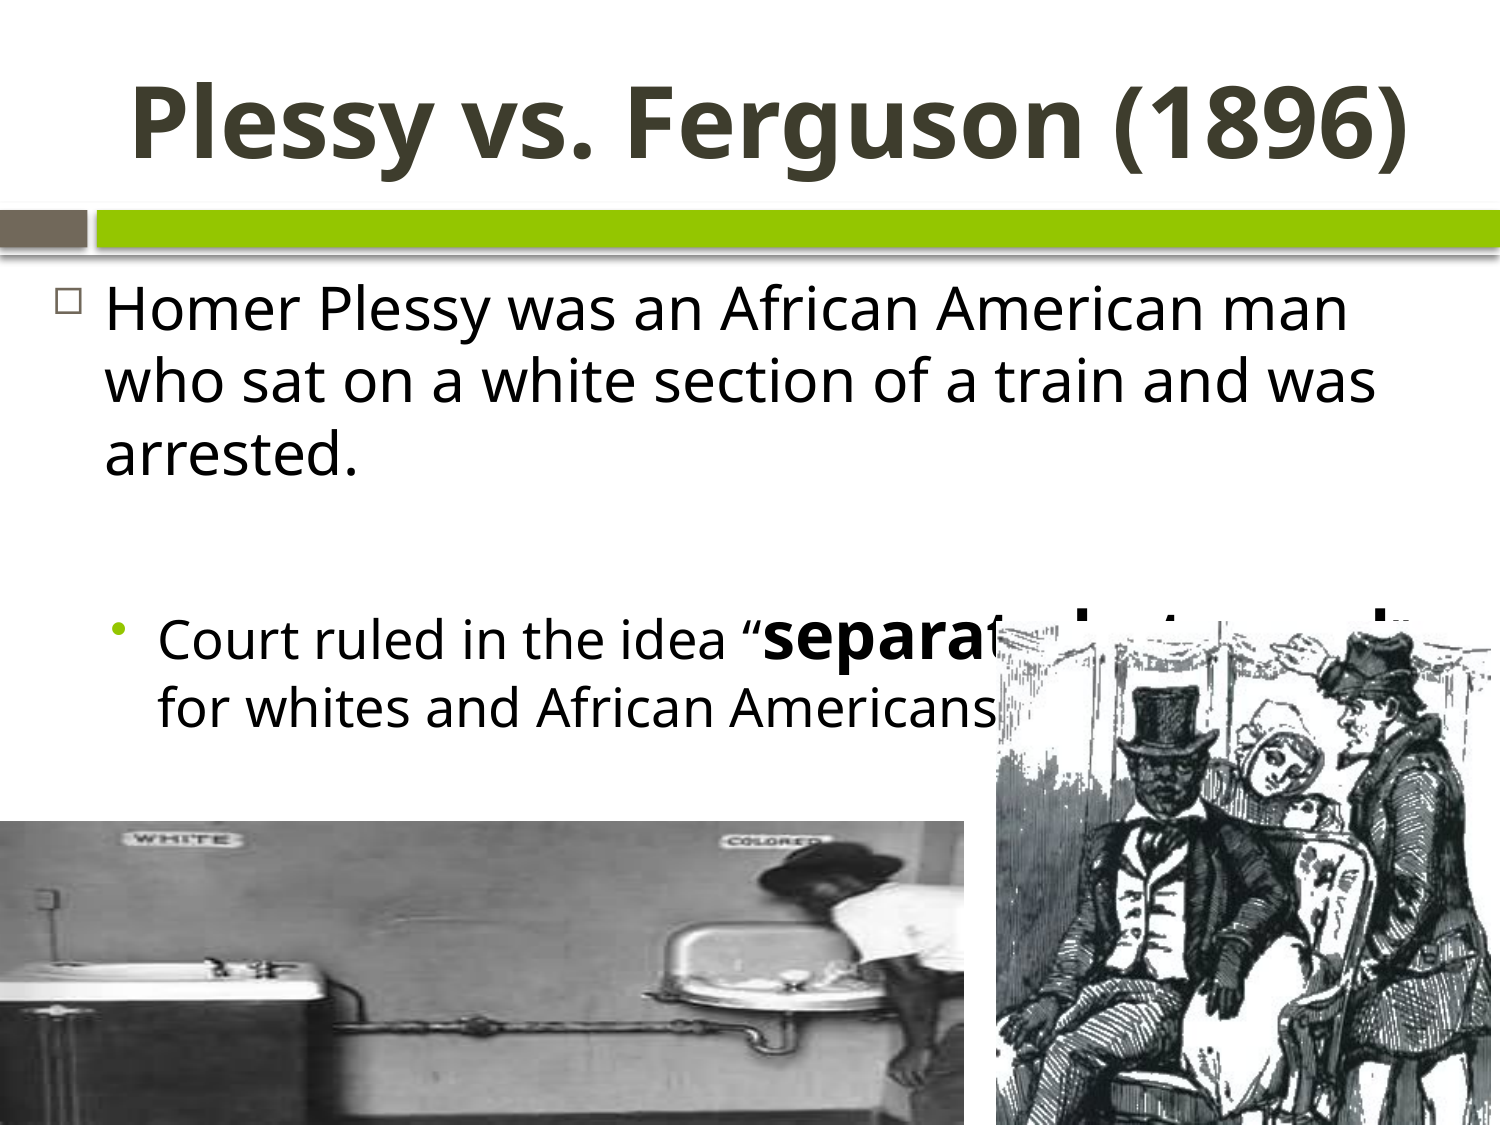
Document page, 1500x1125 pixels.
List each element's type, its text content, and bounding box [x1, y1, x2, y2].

picture [996, 621, 1491, 1125]
title Plessy vs. Ferguson (1896) [100, 37, 1438, 200]
picture [0, 821, 964, 1125]
list Homer Plessy was an African American man who sat on a white section of a train and was arrested. Court ruled in the idea “separate but equal” for whites and African Americans. Legalizing Segregation [37, 262, 1475, 1063]
